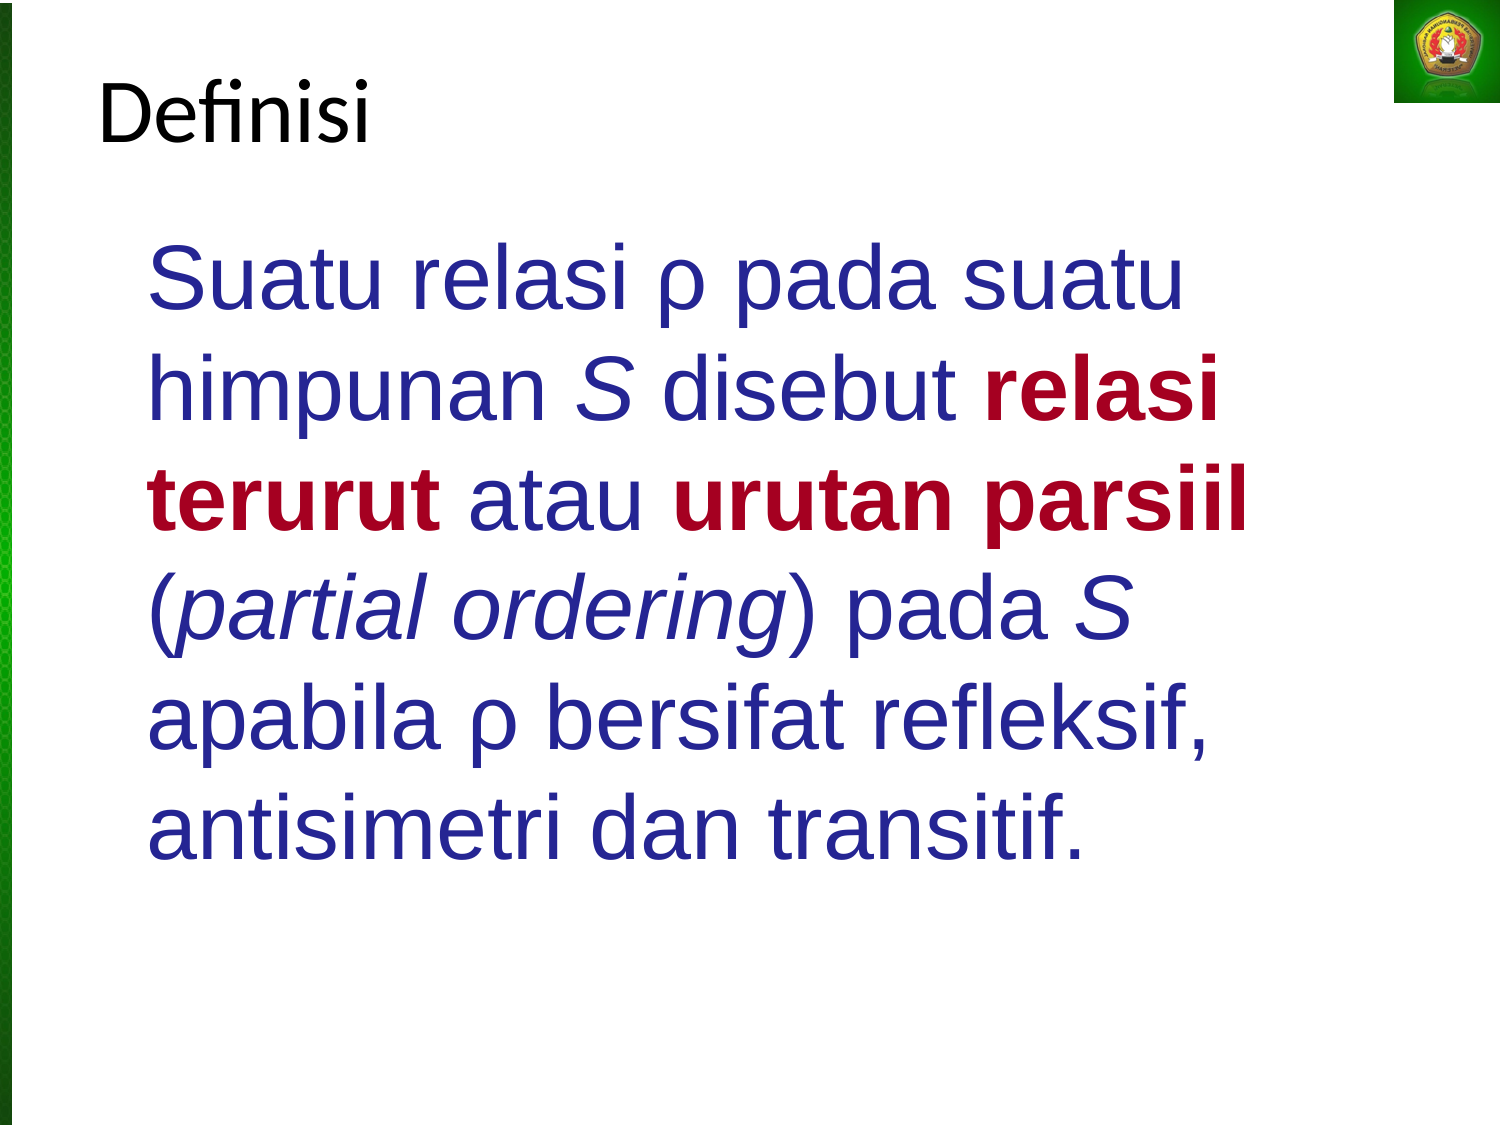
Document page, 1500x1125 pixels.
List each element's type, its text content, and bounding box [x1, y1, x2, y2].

picture [1394, 0, 1500, 103]
text_box Suatu relasi ρ pada suatu himpunan S disebut relasi terurut atau urutan parsiil (partial ordering) pada S apabila ρ bersifat refleksif, antisimetri dan transitif. [135, 207, 1358, 889]
picture [0, 3, 12, 1125]
title Definisi [82, 11, 1432, 200]
